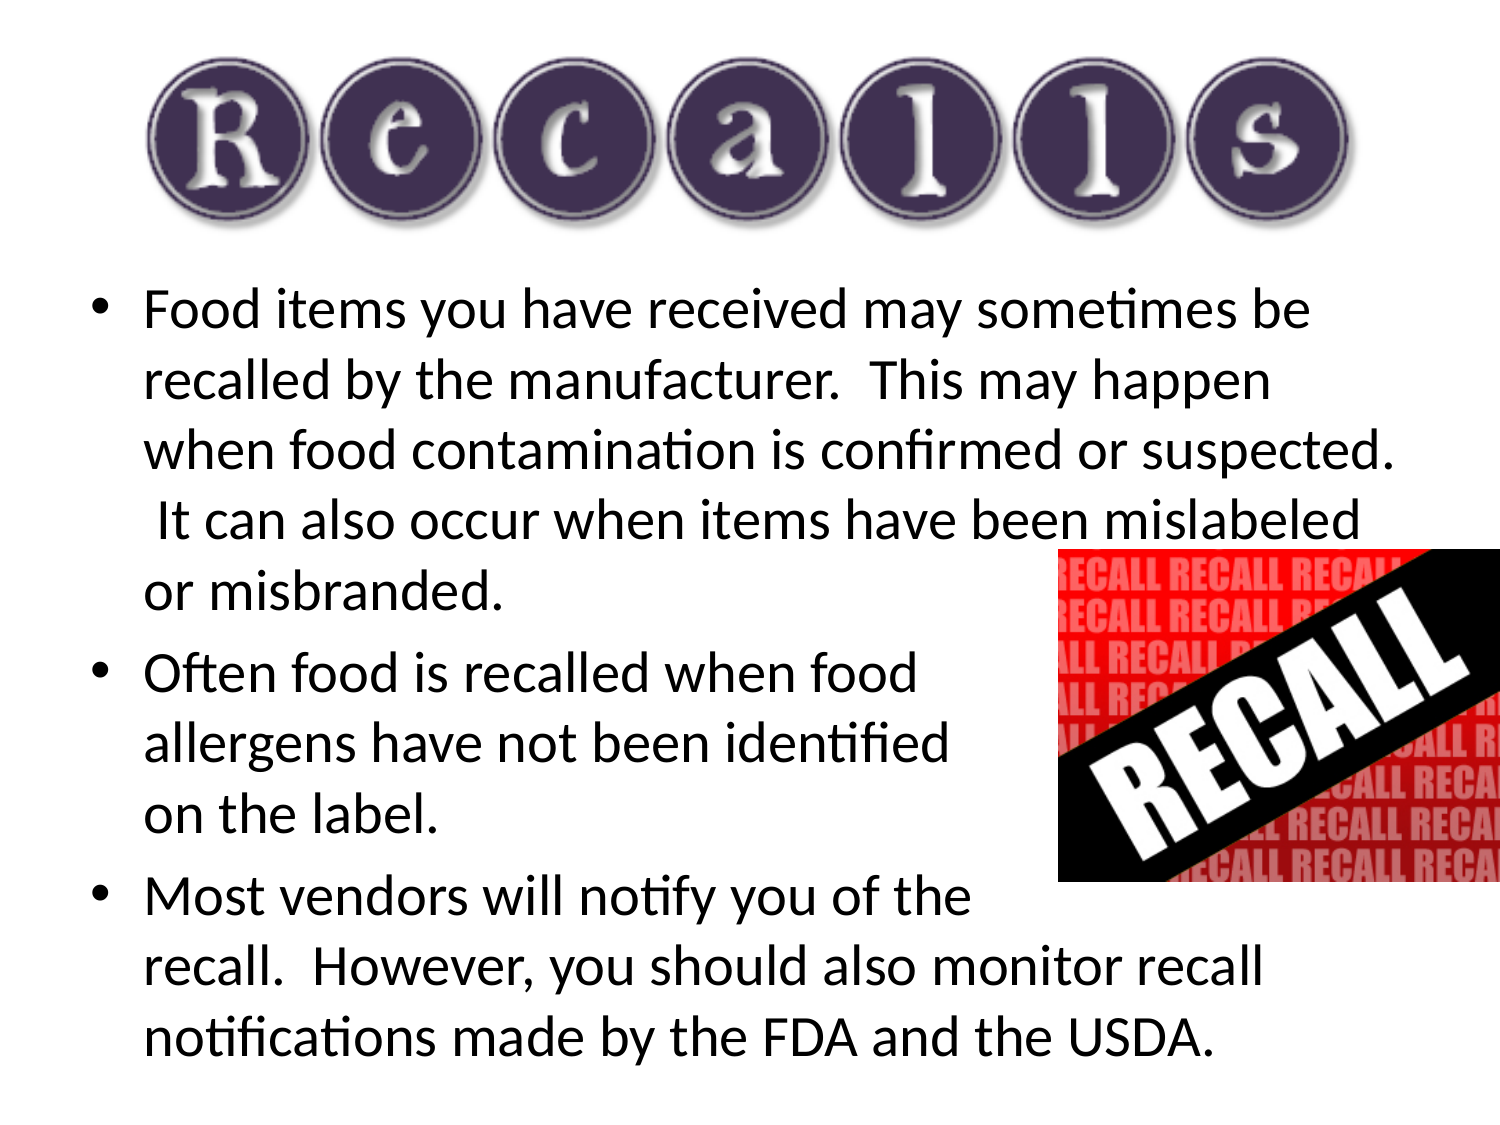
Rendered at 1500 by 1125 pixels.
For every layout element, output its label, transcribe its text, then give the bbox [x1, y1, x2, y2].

picture [1058, 549, 1500, 882]
picture [137, 37, 1365, 238]
list Food items you have received may sometimes be recalled by the manufacturer. This may happen when food contamination is confirmed or suspected. It can also occur when items have been mislabeled or misbranded. Often food is recalled when food allergens have not been identified on the label. Most vendors will notify you of the recall. However, you should also monitor recall notifications made by the FDA and the USDA. [75, 262, 1425, 1088]
